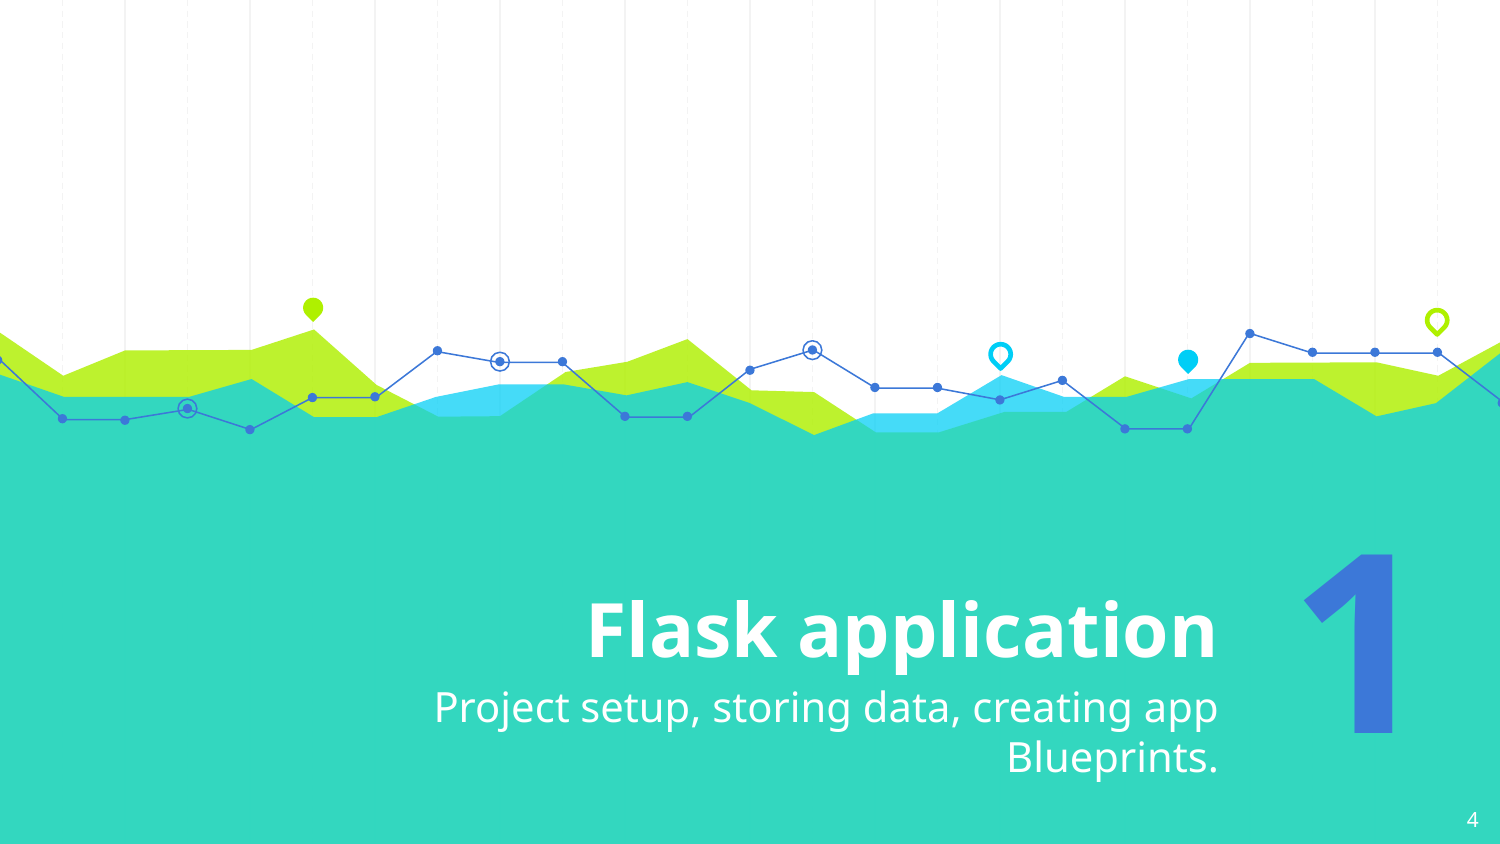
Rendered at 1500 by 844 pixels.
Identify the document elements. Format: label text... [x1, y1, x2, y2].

title Flask application [378, 497, 1235, 665]
slide_number 4 [1403, 791, 1494, 844]
subtitle Project setup, storing data, creating app Blueprints. [378, 665, 1216, 795]
text_box 1 [1216, 600, 1500, 799]
